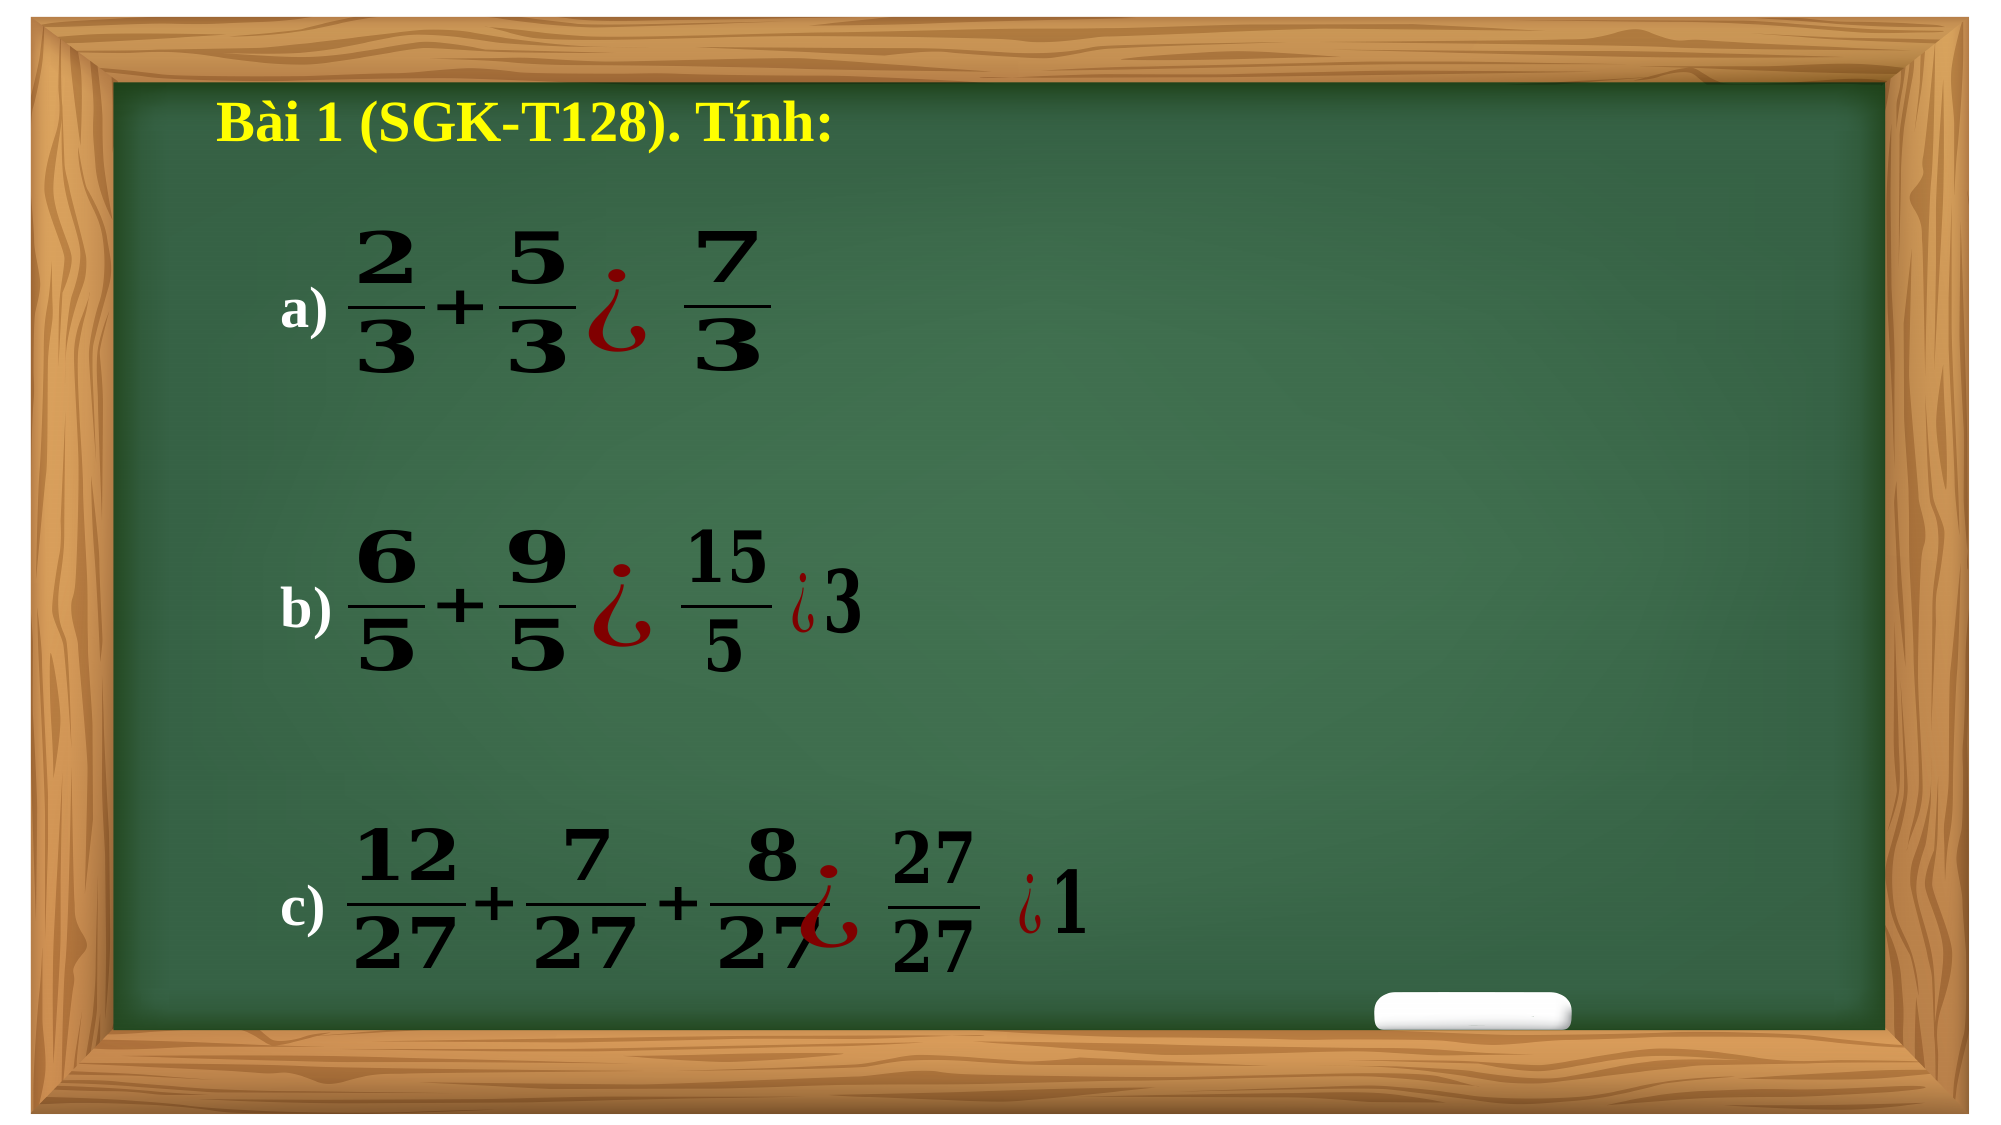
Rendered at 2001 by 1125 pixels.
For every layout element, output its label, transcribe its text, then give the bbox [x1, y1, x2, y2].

text_box Bài 1 (SGK-T128). Tính: [202, 75, 964, 161]
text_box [265, 521, 583, 689]
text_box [265, 819, 835, 986]
picture [0, 0, 2001, 1125]
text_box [265, 221, 583, 390]
